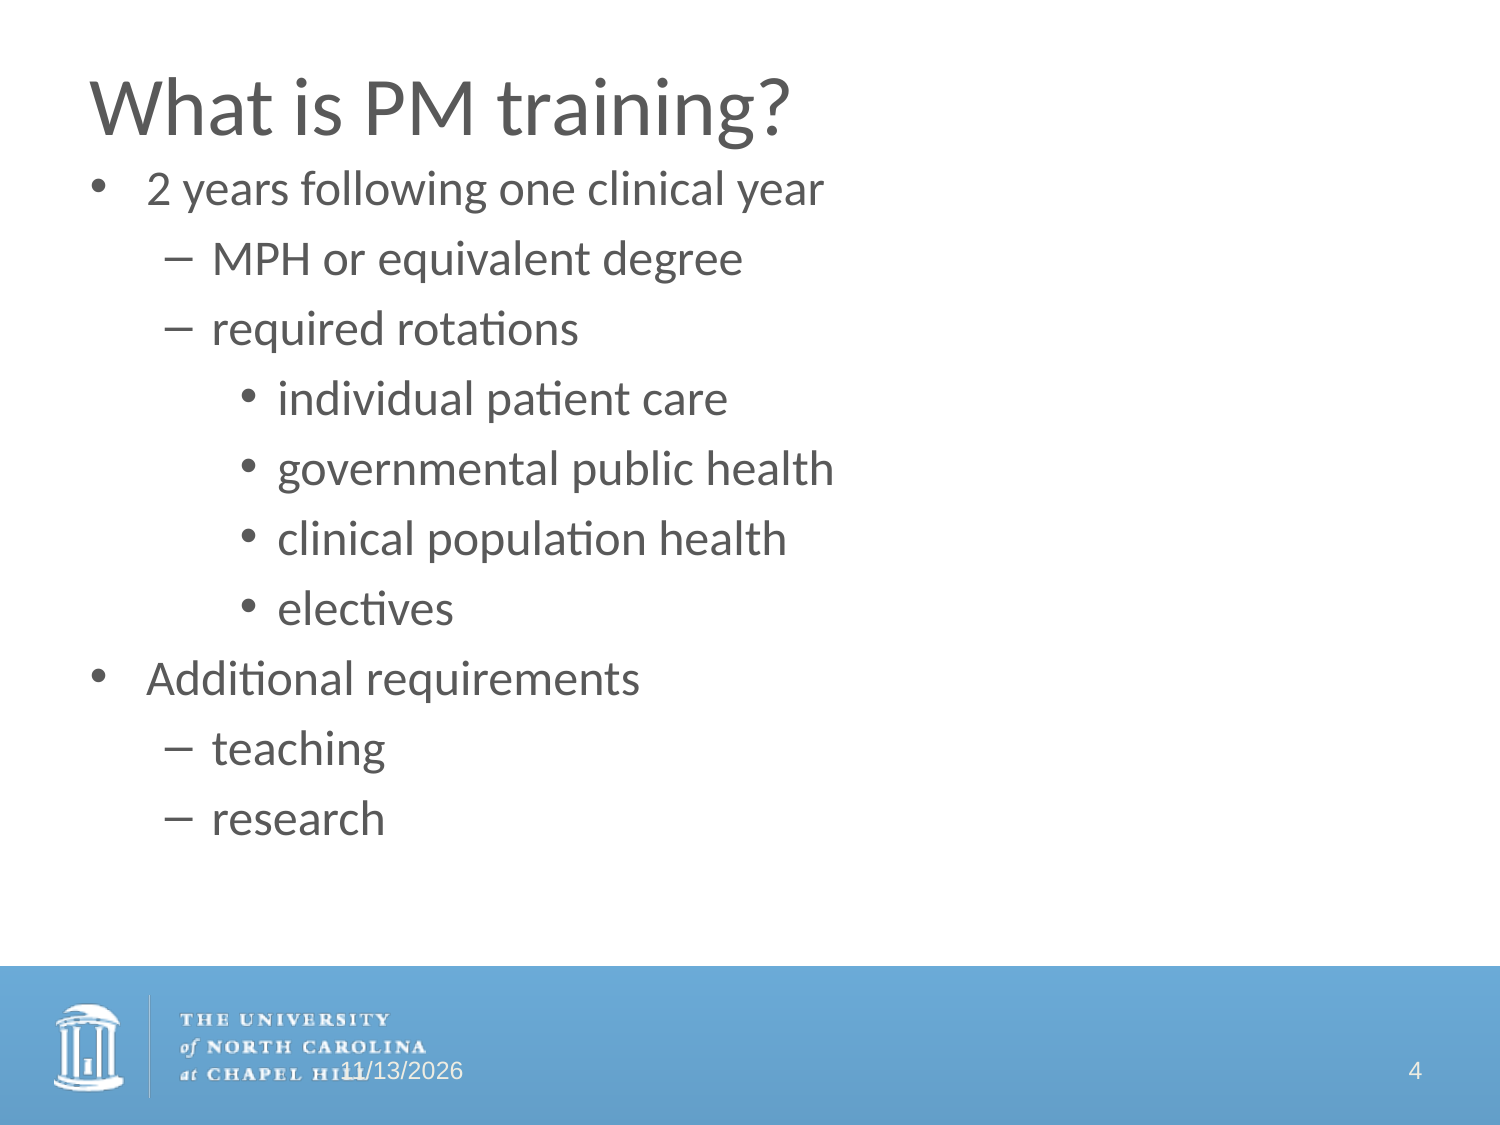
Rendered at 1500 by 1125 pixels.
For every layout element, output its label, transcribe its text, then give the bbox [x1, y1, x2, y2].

slide_number 4 [1224, 1047, 1438, 1113]
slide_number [324, 1047, 575, 1113]
list 2 years following one clinical year MPH or equivalent degree required rotations individual patient care governmental public health clinical population health electives Additional requirements teaching research [75, 148, 1425, 933]
picture [54, 995, 426, 1098]
title What is PM training? [75, 45, 1425, 148]
